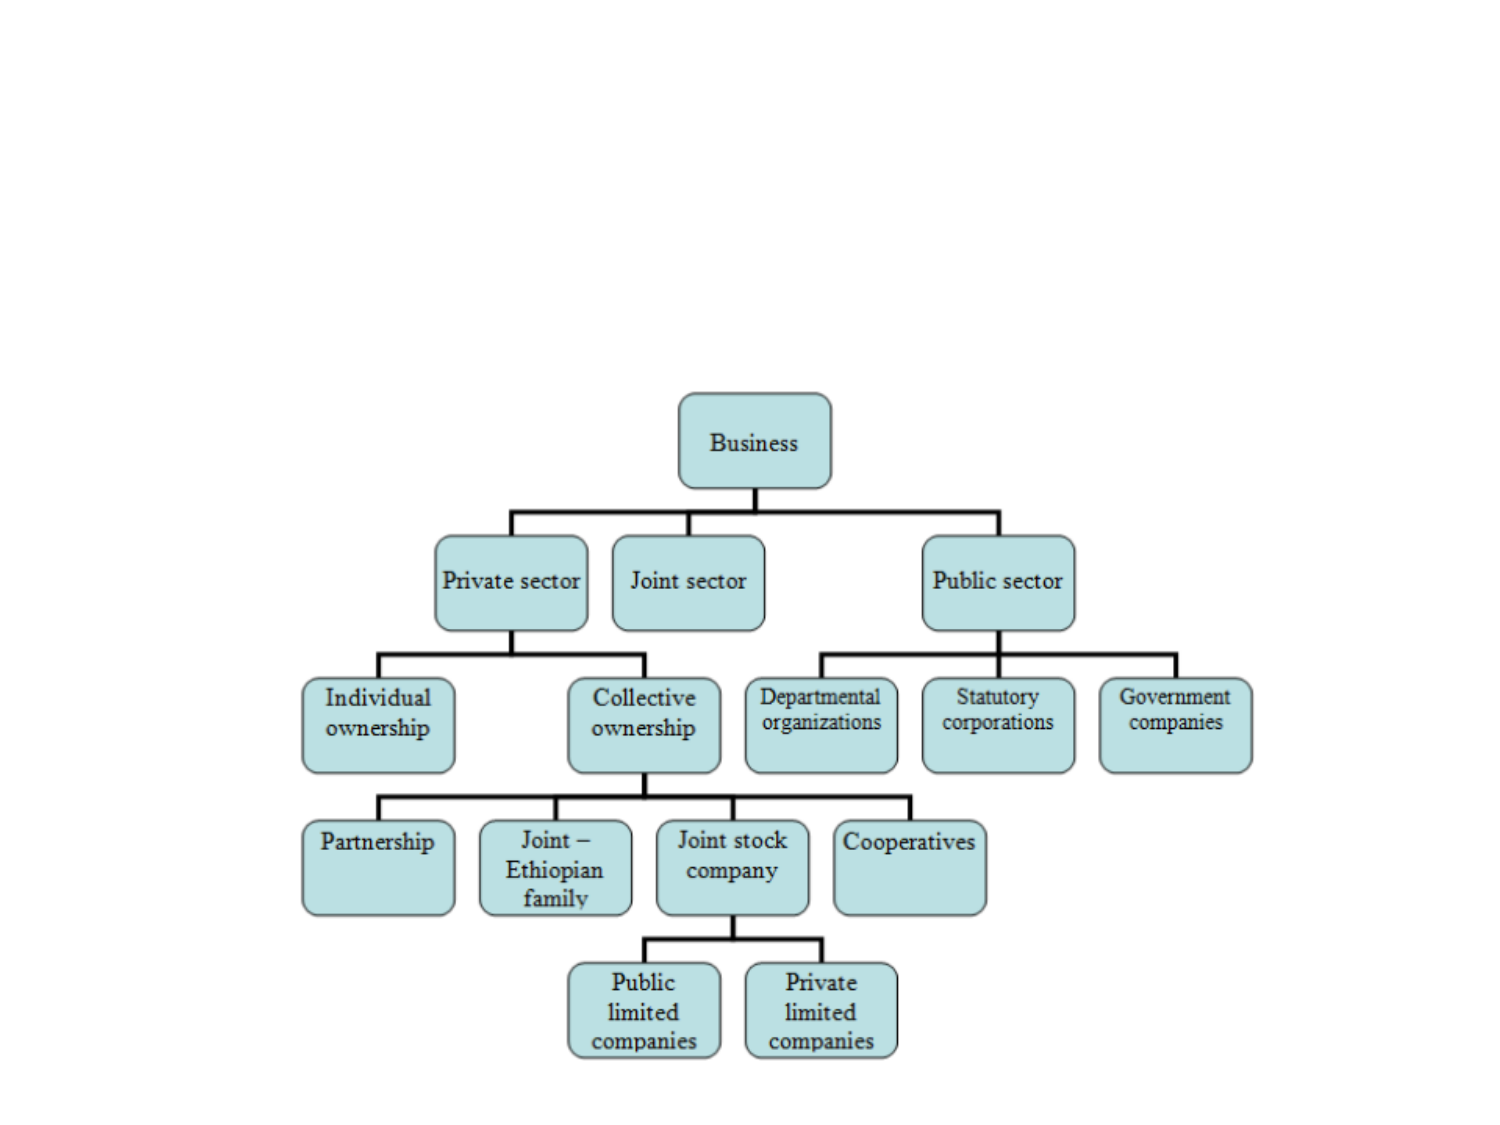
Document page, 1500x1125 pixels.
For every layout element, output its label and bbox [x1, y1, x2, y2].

list [209, 356, 1291, 1076]
